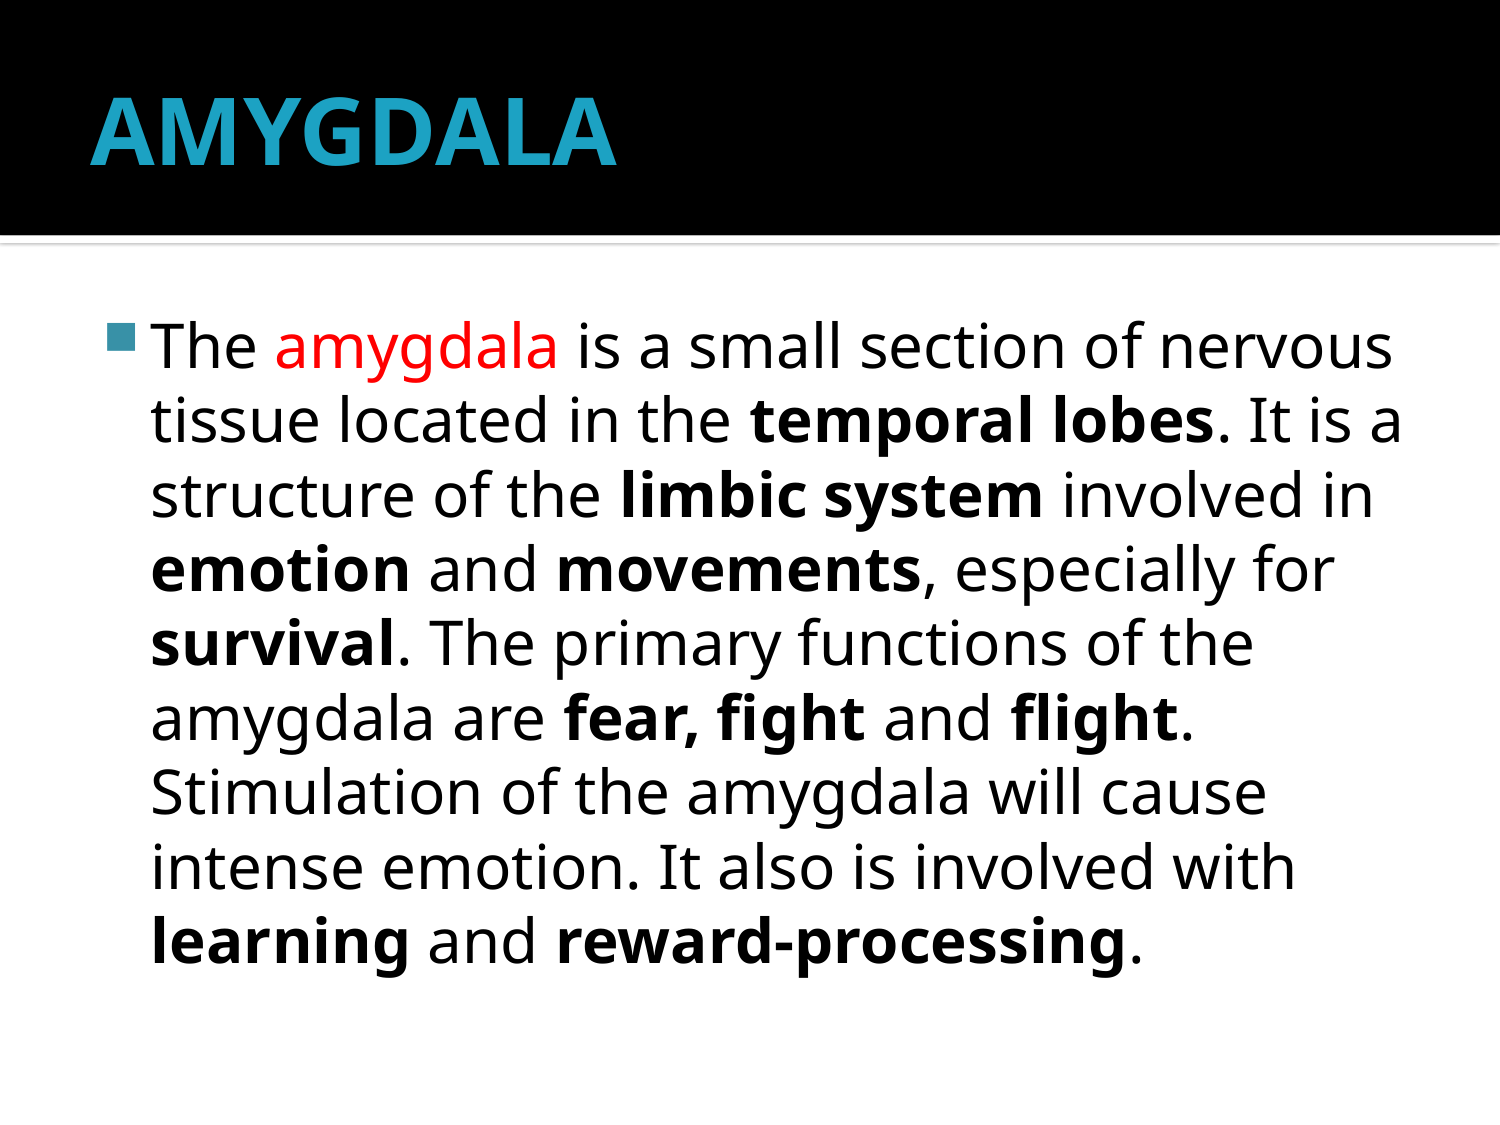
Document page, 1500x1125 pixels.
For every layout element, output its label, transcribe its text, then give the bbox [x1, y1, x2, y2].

title AMYGDALA [75, 25, 1425, 231]
list The amygdala is a small section of nervous tissue located in the temporal lobes. It is a structure of the limbic system involved in emotion and movements, especially for survival. The primary functions of the amygdala are fear, fight and flight. Stimulation of the amygdala will cause intense emotion. It also is involved with learning and reward-processing. [75, 291, 1425, 1050]
